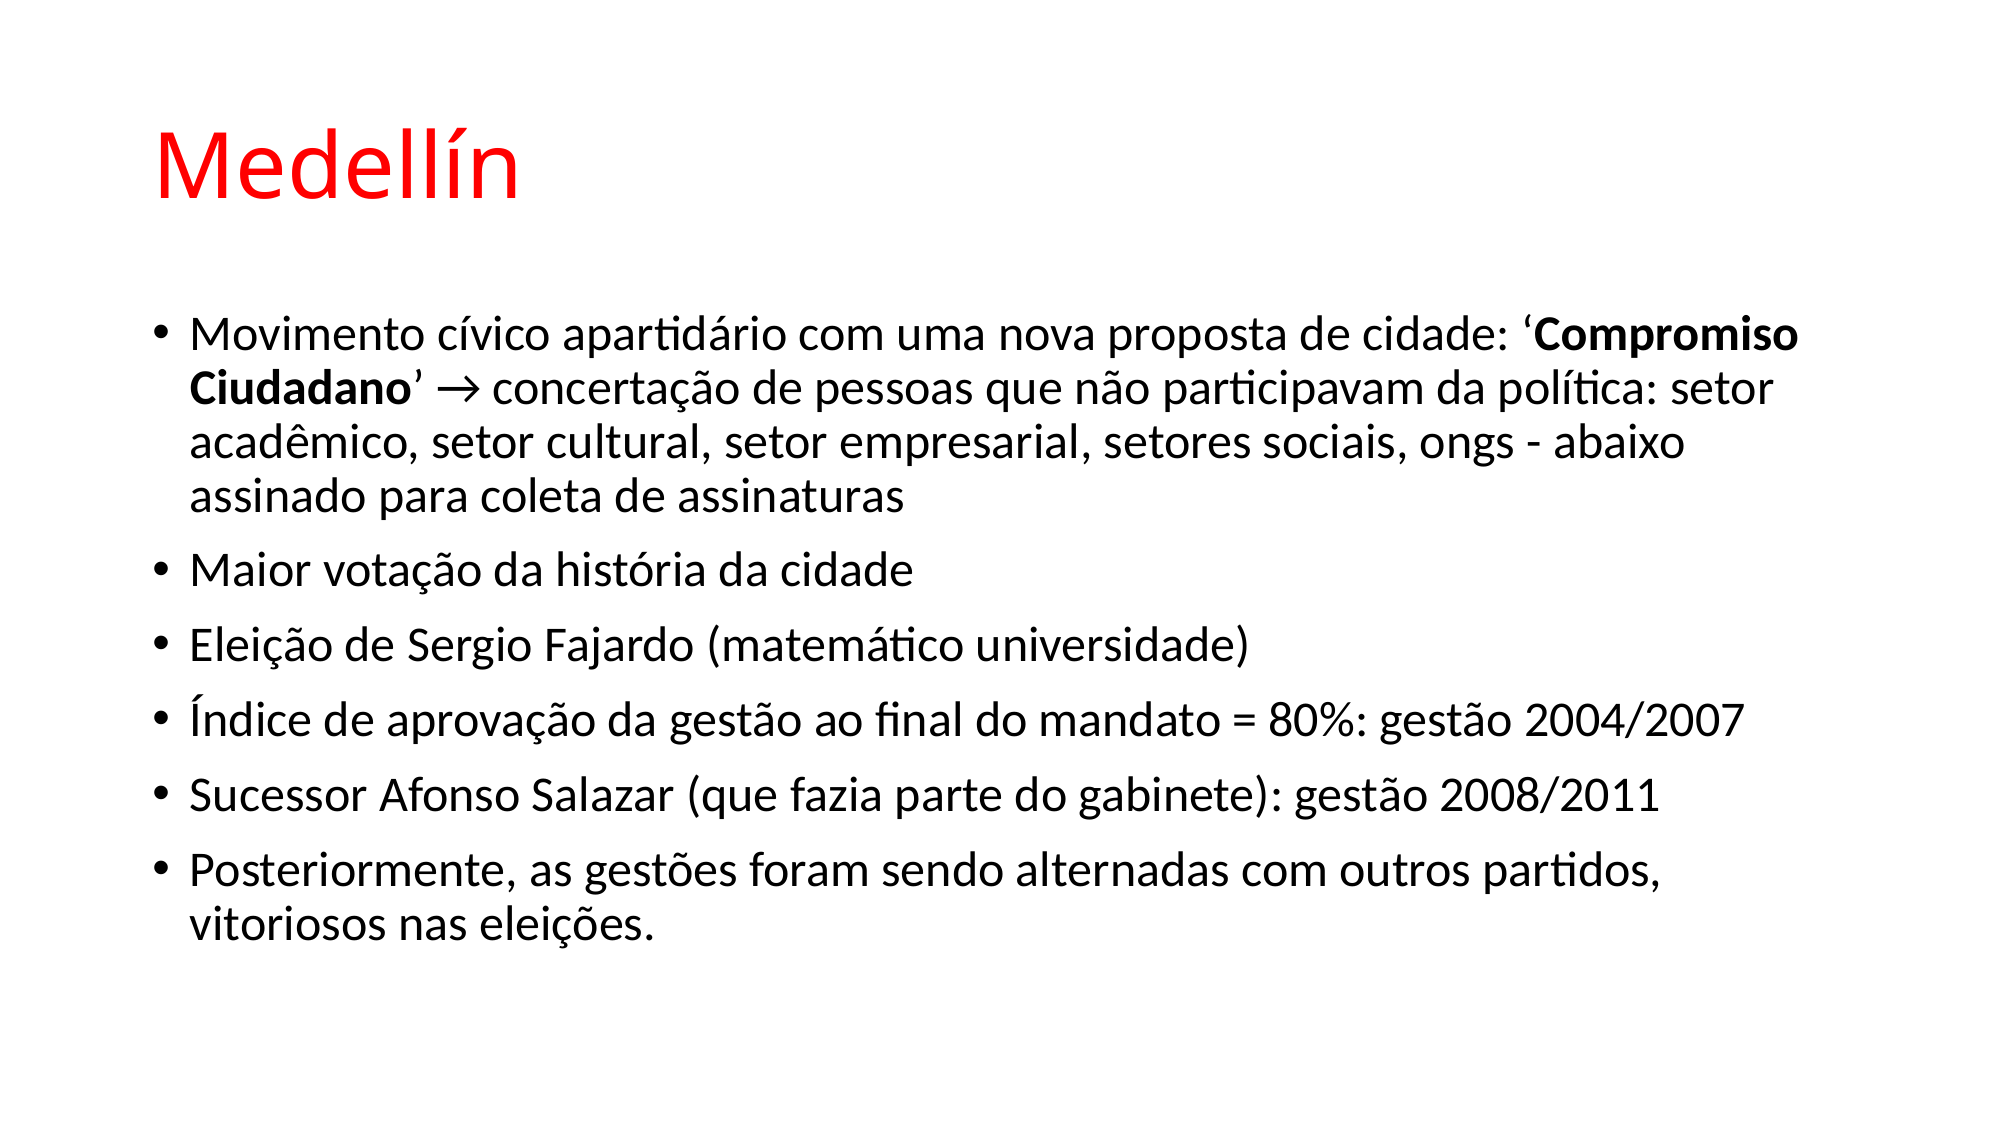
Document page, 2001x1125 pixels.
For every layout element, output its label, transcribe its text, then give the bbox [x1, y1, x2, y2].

list Movimento cívico apartidário com uma nova proposta de cidade: ‘Compromiso Ciudadano’ → concertação de pessoas que não participavam da política: setor acadêmico, setor cultural, setor empresarial, setores sociais, ongs - abaixo assinado para coleta de assinaturas Maior votação da história da cidade Eleição de Sergio Fajardo (matemático universidade) Índice de aprovação da gestão ao final do mandato = 80%: gestão 2004/2007 Sucessor Afonso Salazar (que fazia parte do gabinete): gestão 2008/2011 Posteriormente, as gestões foram sendo alternadas com outros partidos, vitoriosos nas eleições. [137, 299, 1863, 1014]
title Medellín [137, 59, 1863, 278]
